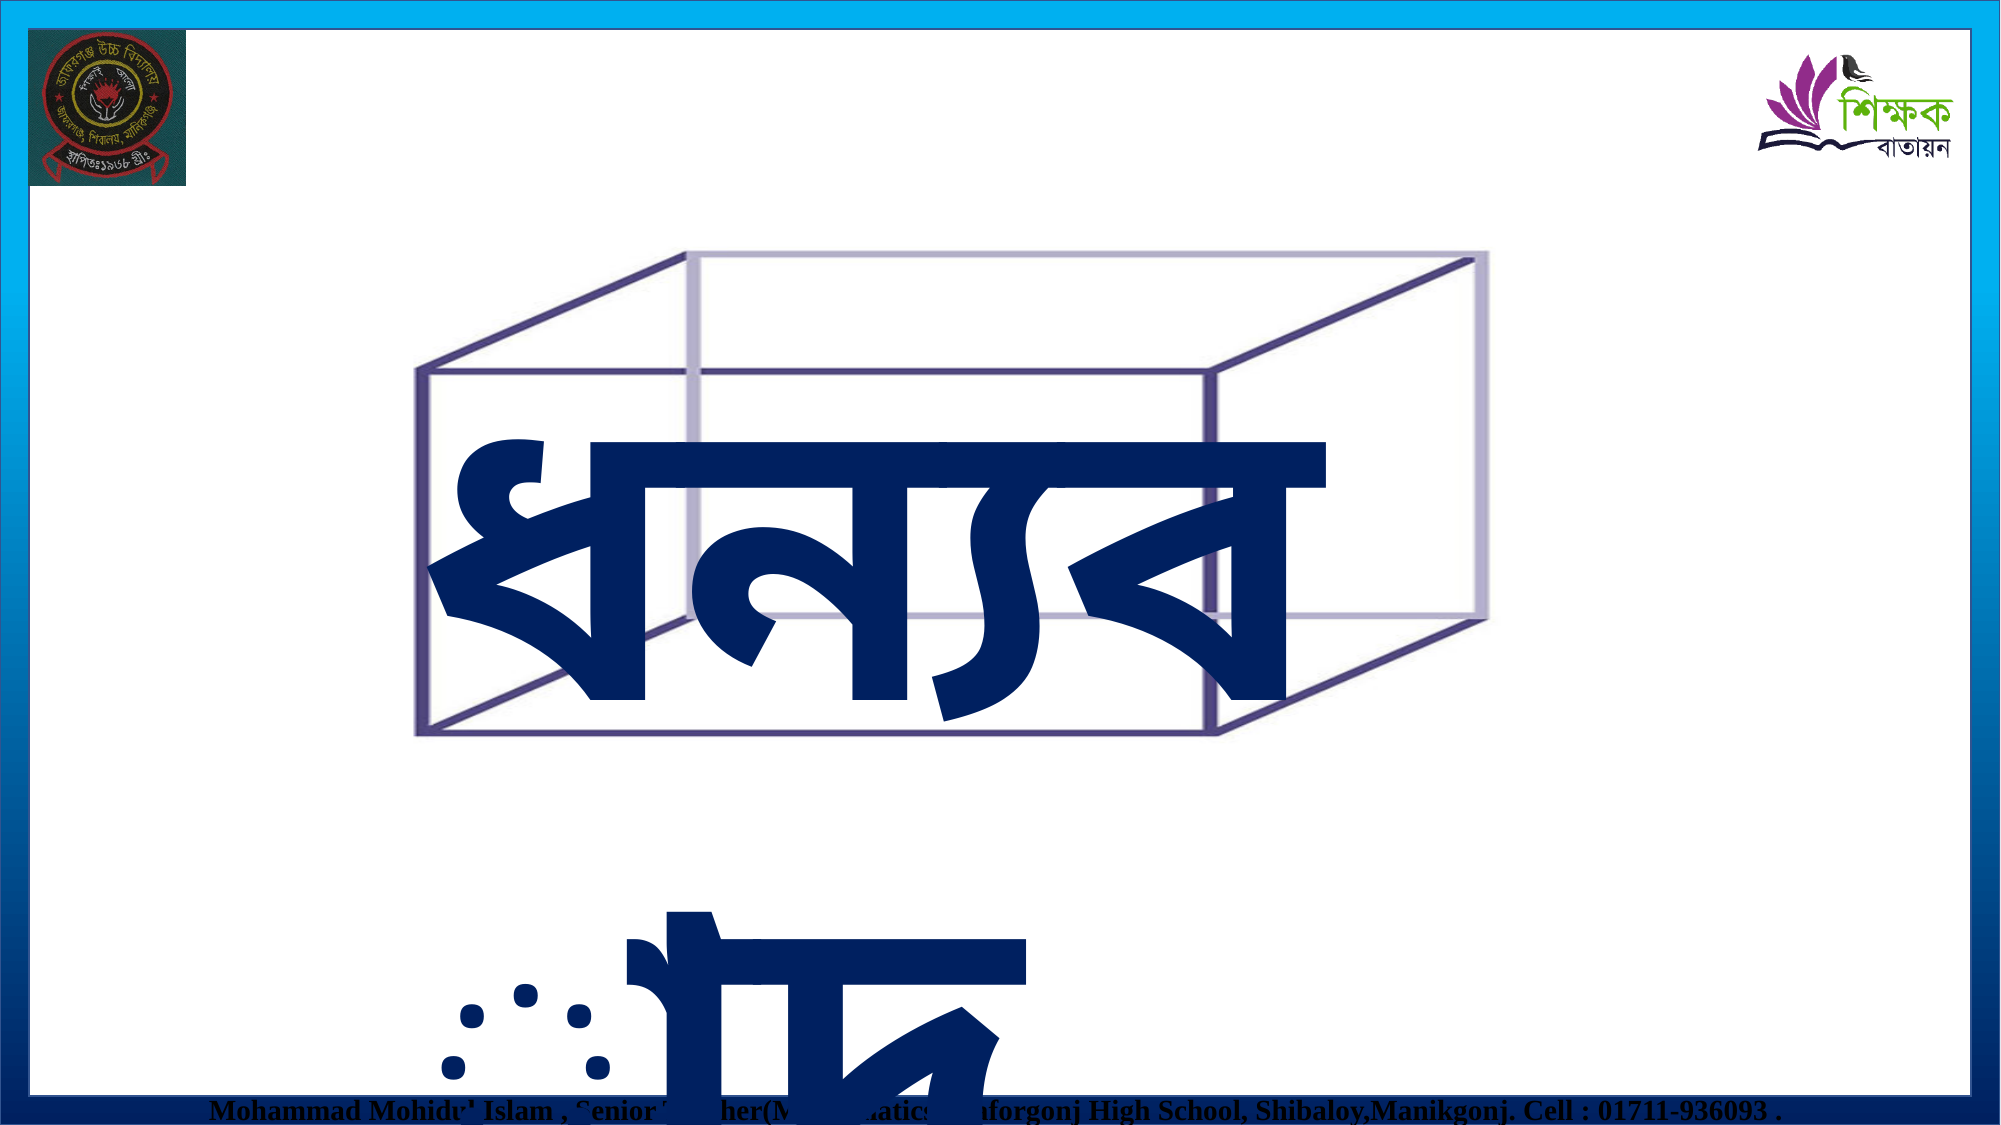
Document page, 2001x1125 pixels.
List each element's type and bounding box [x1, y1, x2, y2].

text_box [277, 184, 1628, 804]
text_box [0, 0, 2000, 1125]
